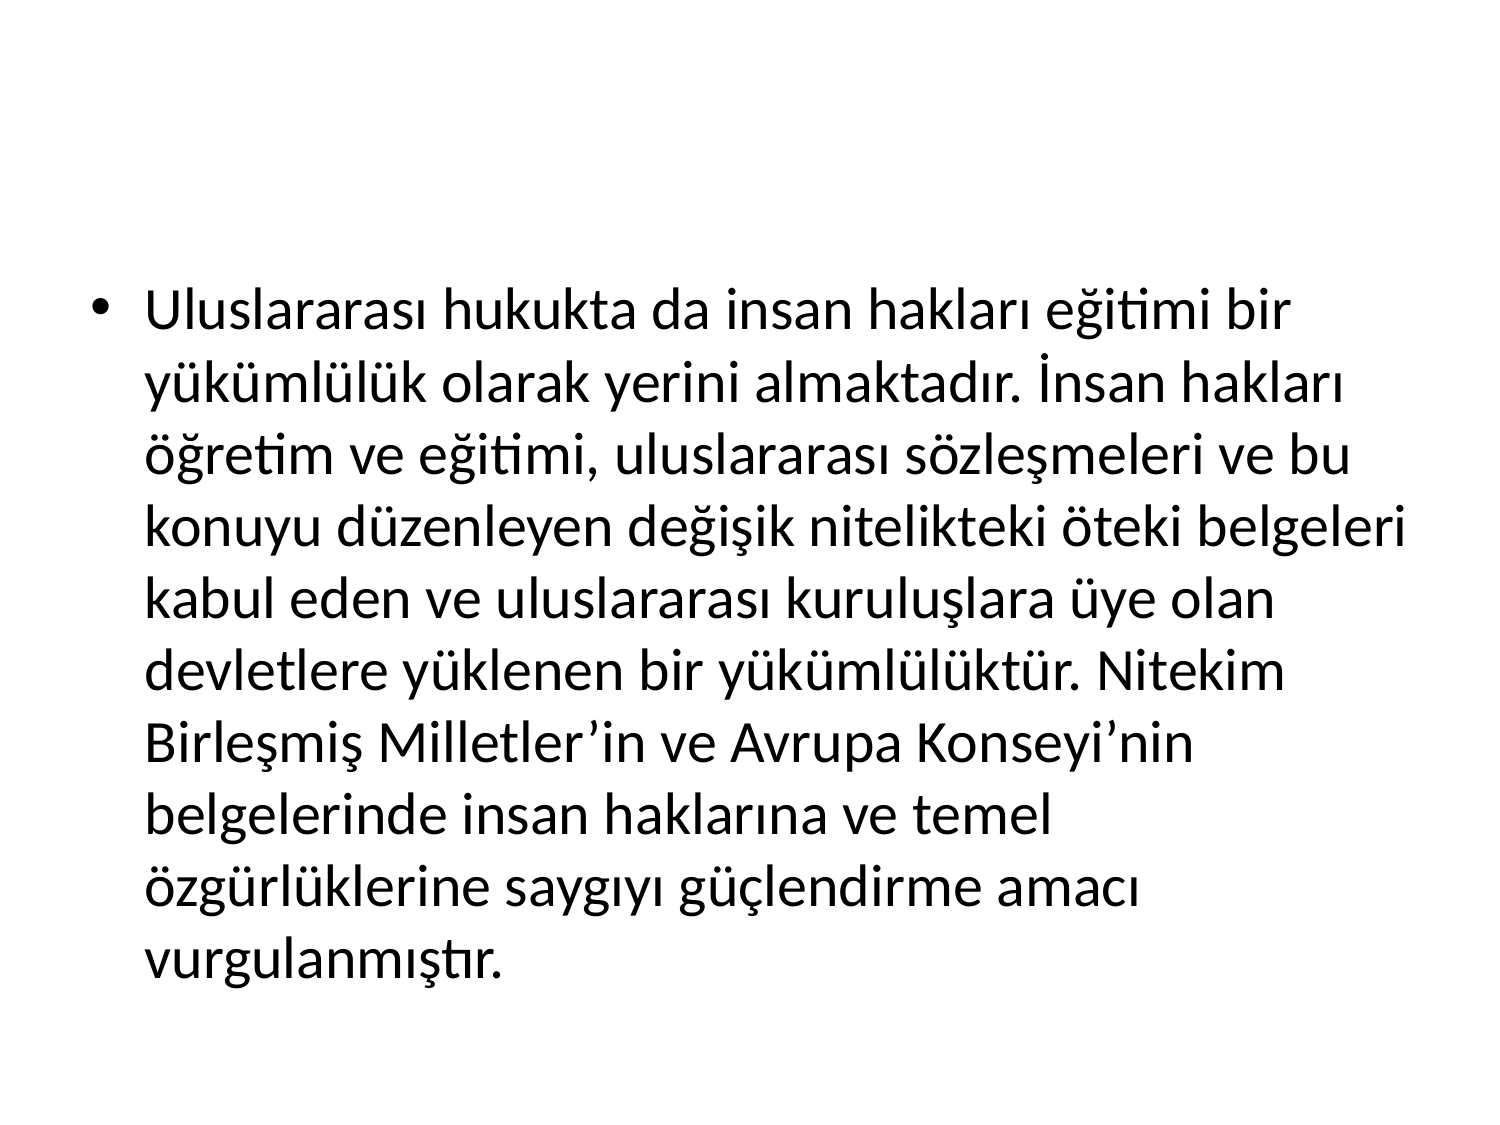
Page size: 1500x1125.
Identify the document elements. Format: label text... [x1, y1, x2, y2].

list Uluslararası hukukta da insan hakları eğitimi bir yükümlülük olarak yerini almaktadır. İnsan hakları öğretim ve eğitimi, uluslararası sözleşmeleri ve bu konuyu düzenleyen değişik nitelikteki öteki belgeleri kabul eden ve uluslararası kuruluşlara üye olan devletlere yüklenen bir yükümlülüktür. Nitekim Birleşmiş Milletler’in ve Avrupa Konseyi’nin belgelerinde insan haklarına ve temel özgürlüklerine saygıyı güçlendirme amacı vurgulanmıştır. [75, 262, 1425, 1005]
